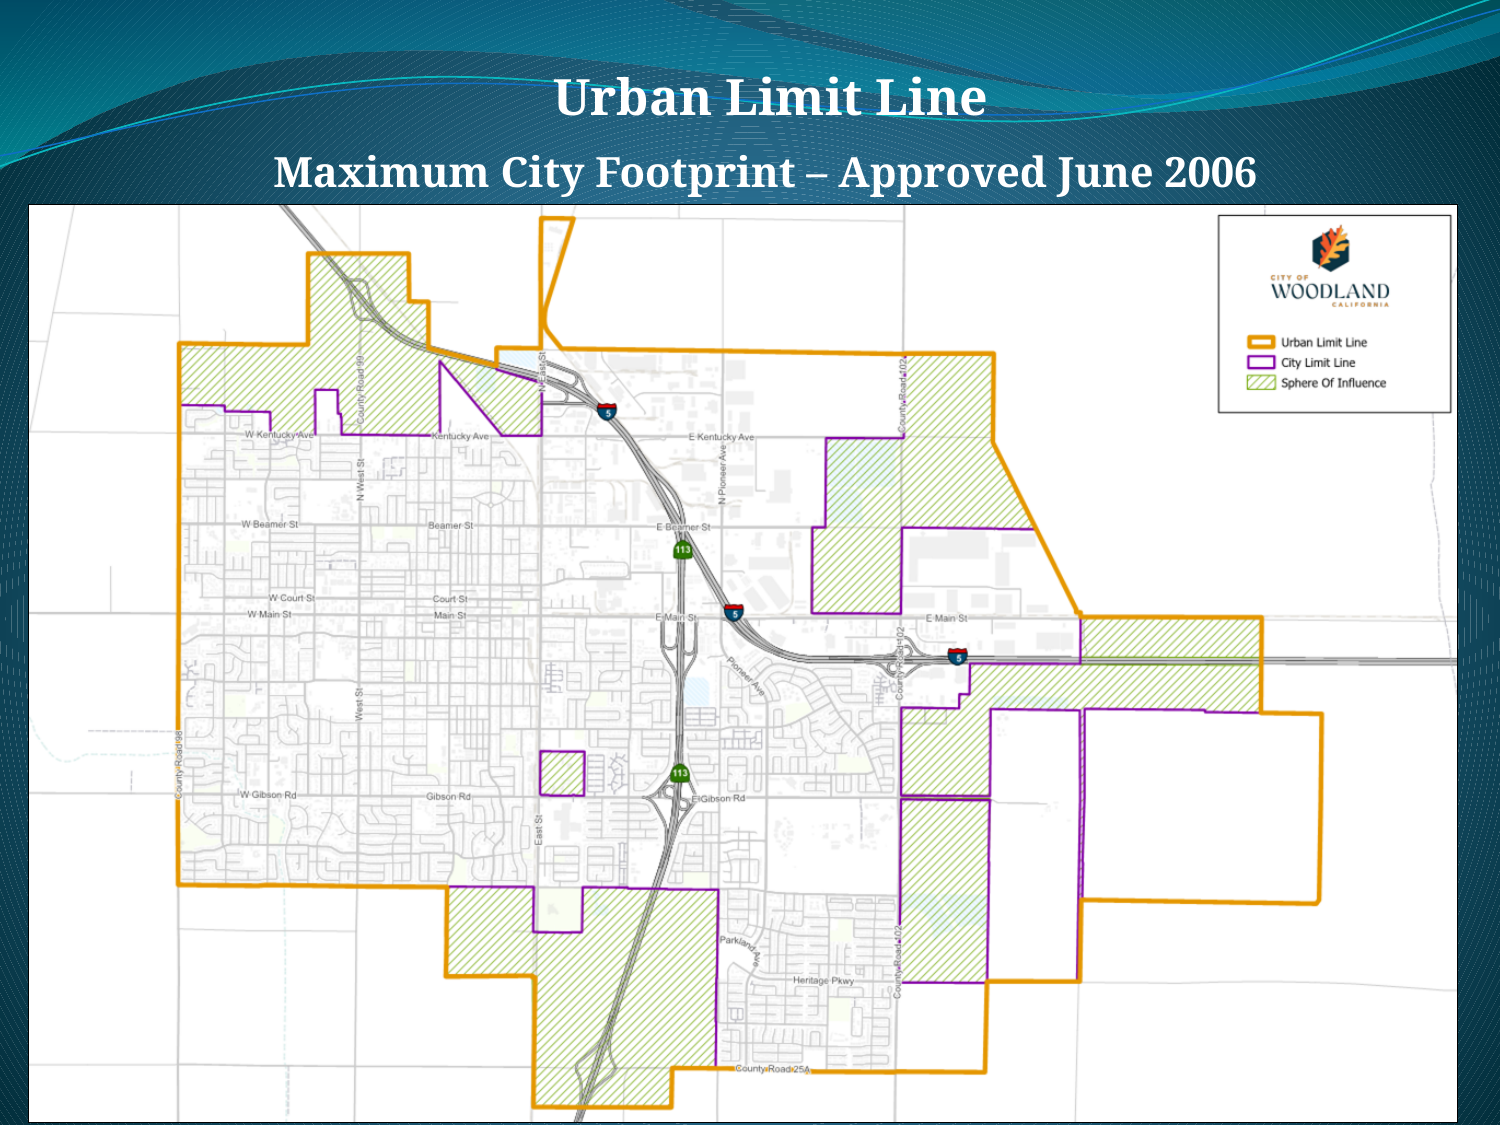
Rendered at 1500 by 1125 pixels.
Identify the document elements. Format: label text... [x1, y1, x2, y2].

picture [27, 204, 1458, 1123]
text_box Urban Limit Line Maximum City Footprint – Approved June 2006 [69, 54, 1472, 239]
